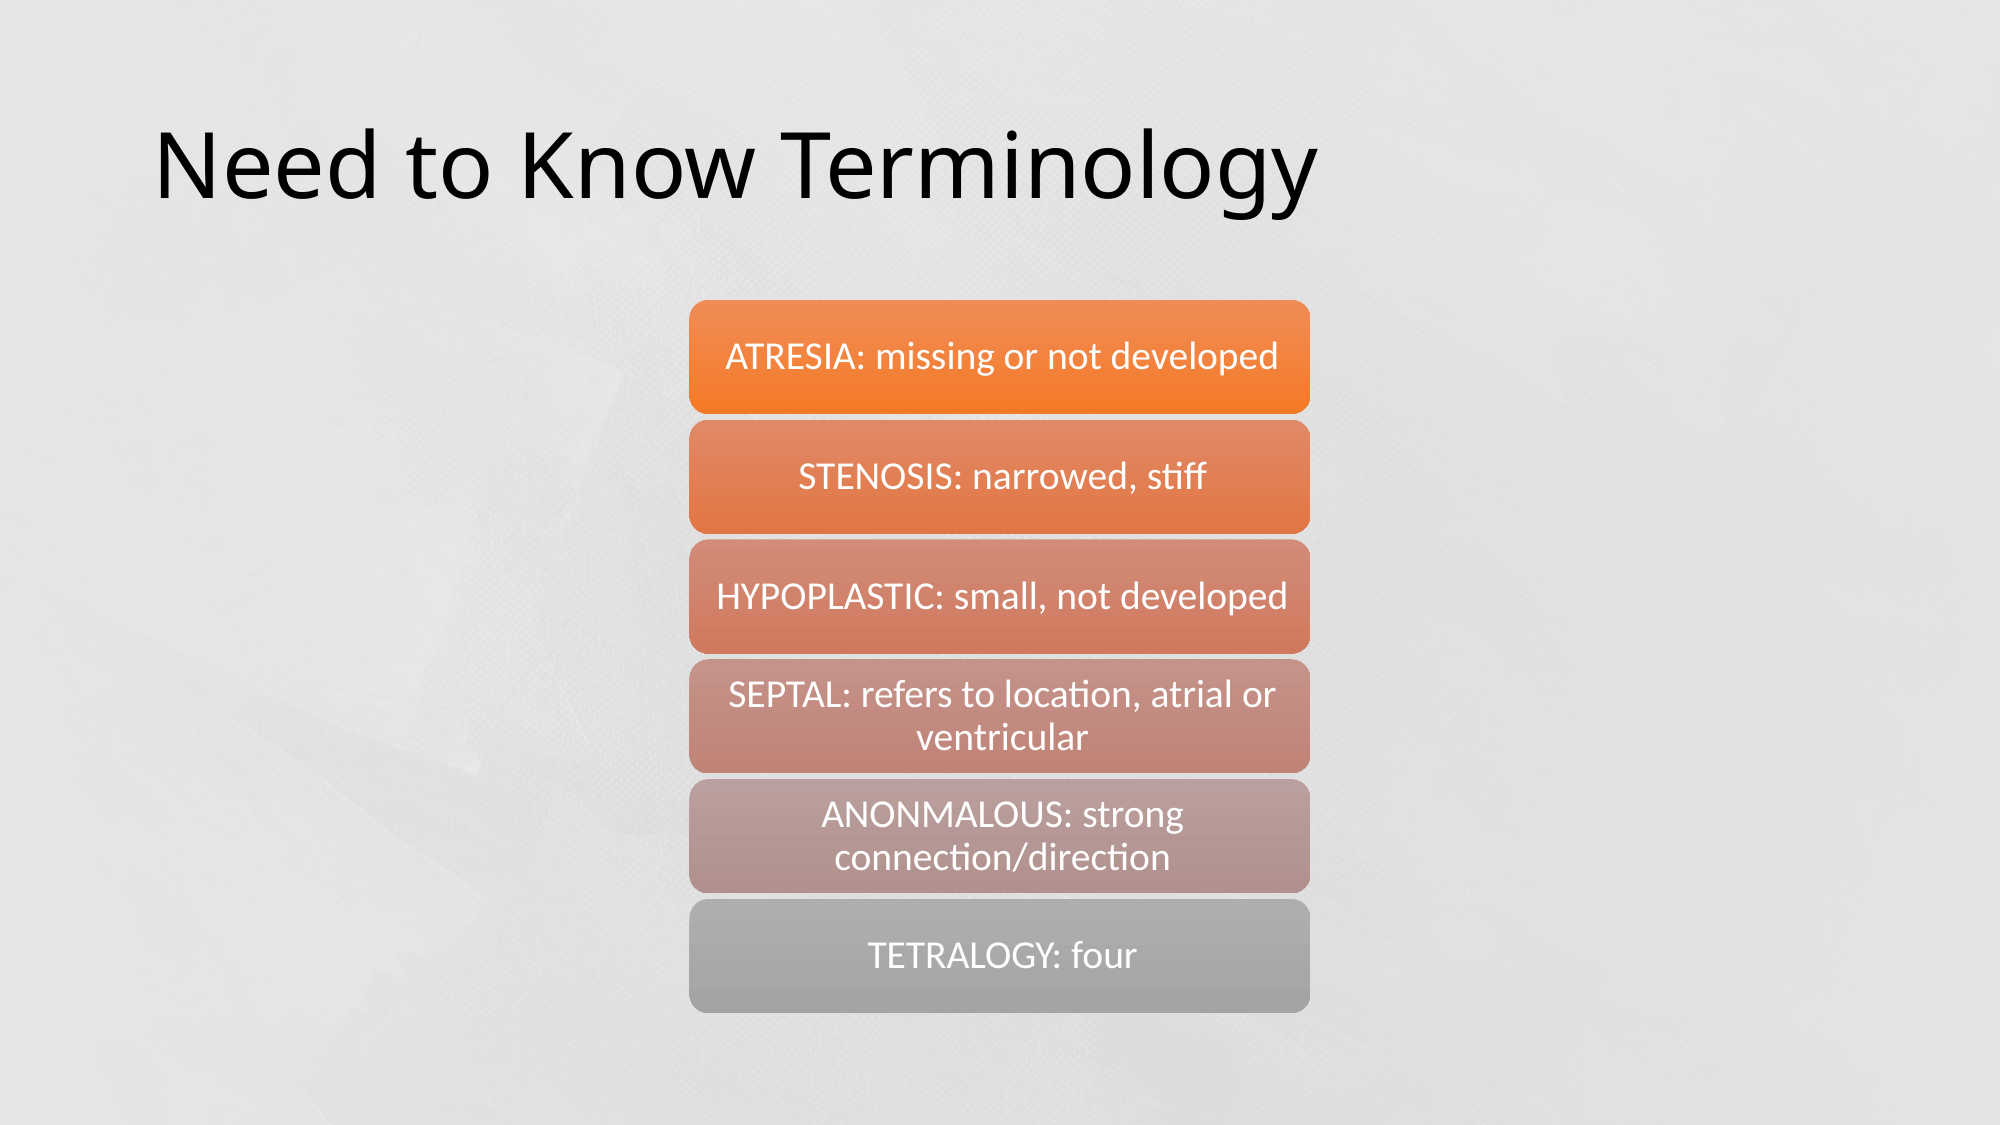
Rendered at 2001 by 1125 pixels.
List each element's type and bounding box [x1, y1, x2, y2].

picture [0, 0, 2000, 1125]
list [137, 299, 1863, 1014]
